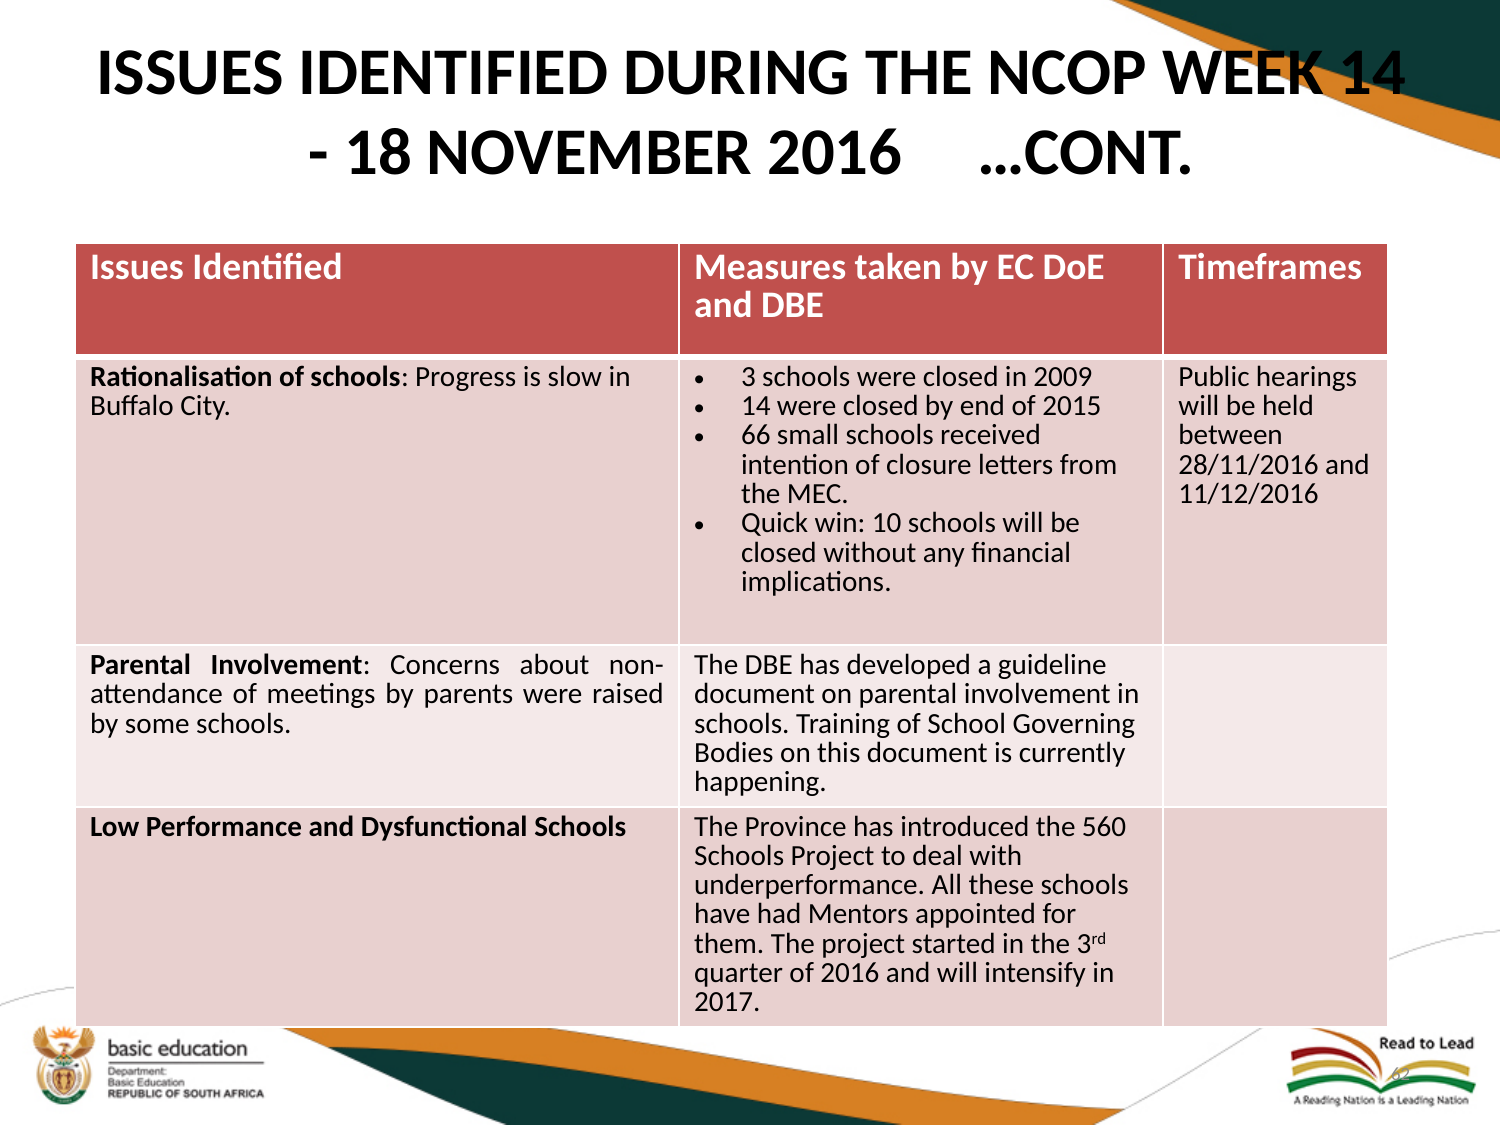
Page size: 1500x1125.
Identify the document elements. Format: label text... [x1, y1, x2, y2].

table_cell Public hearings will be held between 28/11/2016 and 11/12/2016 [1164, 360, 1387, 644]
table_cell The DBE has developed a guideline document on parental involvement in schools. Training of School Governing Bodies on this document is currently happening. [680, 646, 1162, 806]
table_cell Low Performance and Dysfunctional Schools [76, 808, 678, 1026]
table_header Timeframes [1164, 244, 1387, 354]
table_cell [1164, 808, 1387, 1026]
table_cell The Province has introduced the 560 Schools Project to deal with underperformance. All these schools have had Mentors appointed for them. The project started in the 3rd quarter of 2016 and will intensify in 2017. [680, 808, 1162, 1026]
title ISSUES IDENTIFIED DURING THE NCOP WEEK 14 - 18 NOVEMBER 2016 …CONT. [76, 30, 1427, 185]
table_cell [1164, 646, 1387, 806]
table_cell Parental Involvement: Concerns about non-attendance of meetings by parents were raised by some schools. [76, 646, 678, 806]
table_header Measures taken by EC DoE and DBE [680, 244, 1162, 354]
slide_number 62 [1074, 1042, 1425, 1103]
picture [0, 0, 1500, 1125]
table_cell 3 schools were closed in 2009 14 were closed by end of 2015 66 small schools received intention of closure letters from the MEC. Quick win: 10 schools will be closed without any financial implications. [680, 360, 1162, 644]
table_header Issues Identified [76, 244, 678, 354]
table_cell Rationalisation of schools: Progress is slow in Buffalo City. [76, 360, 678, 644]
